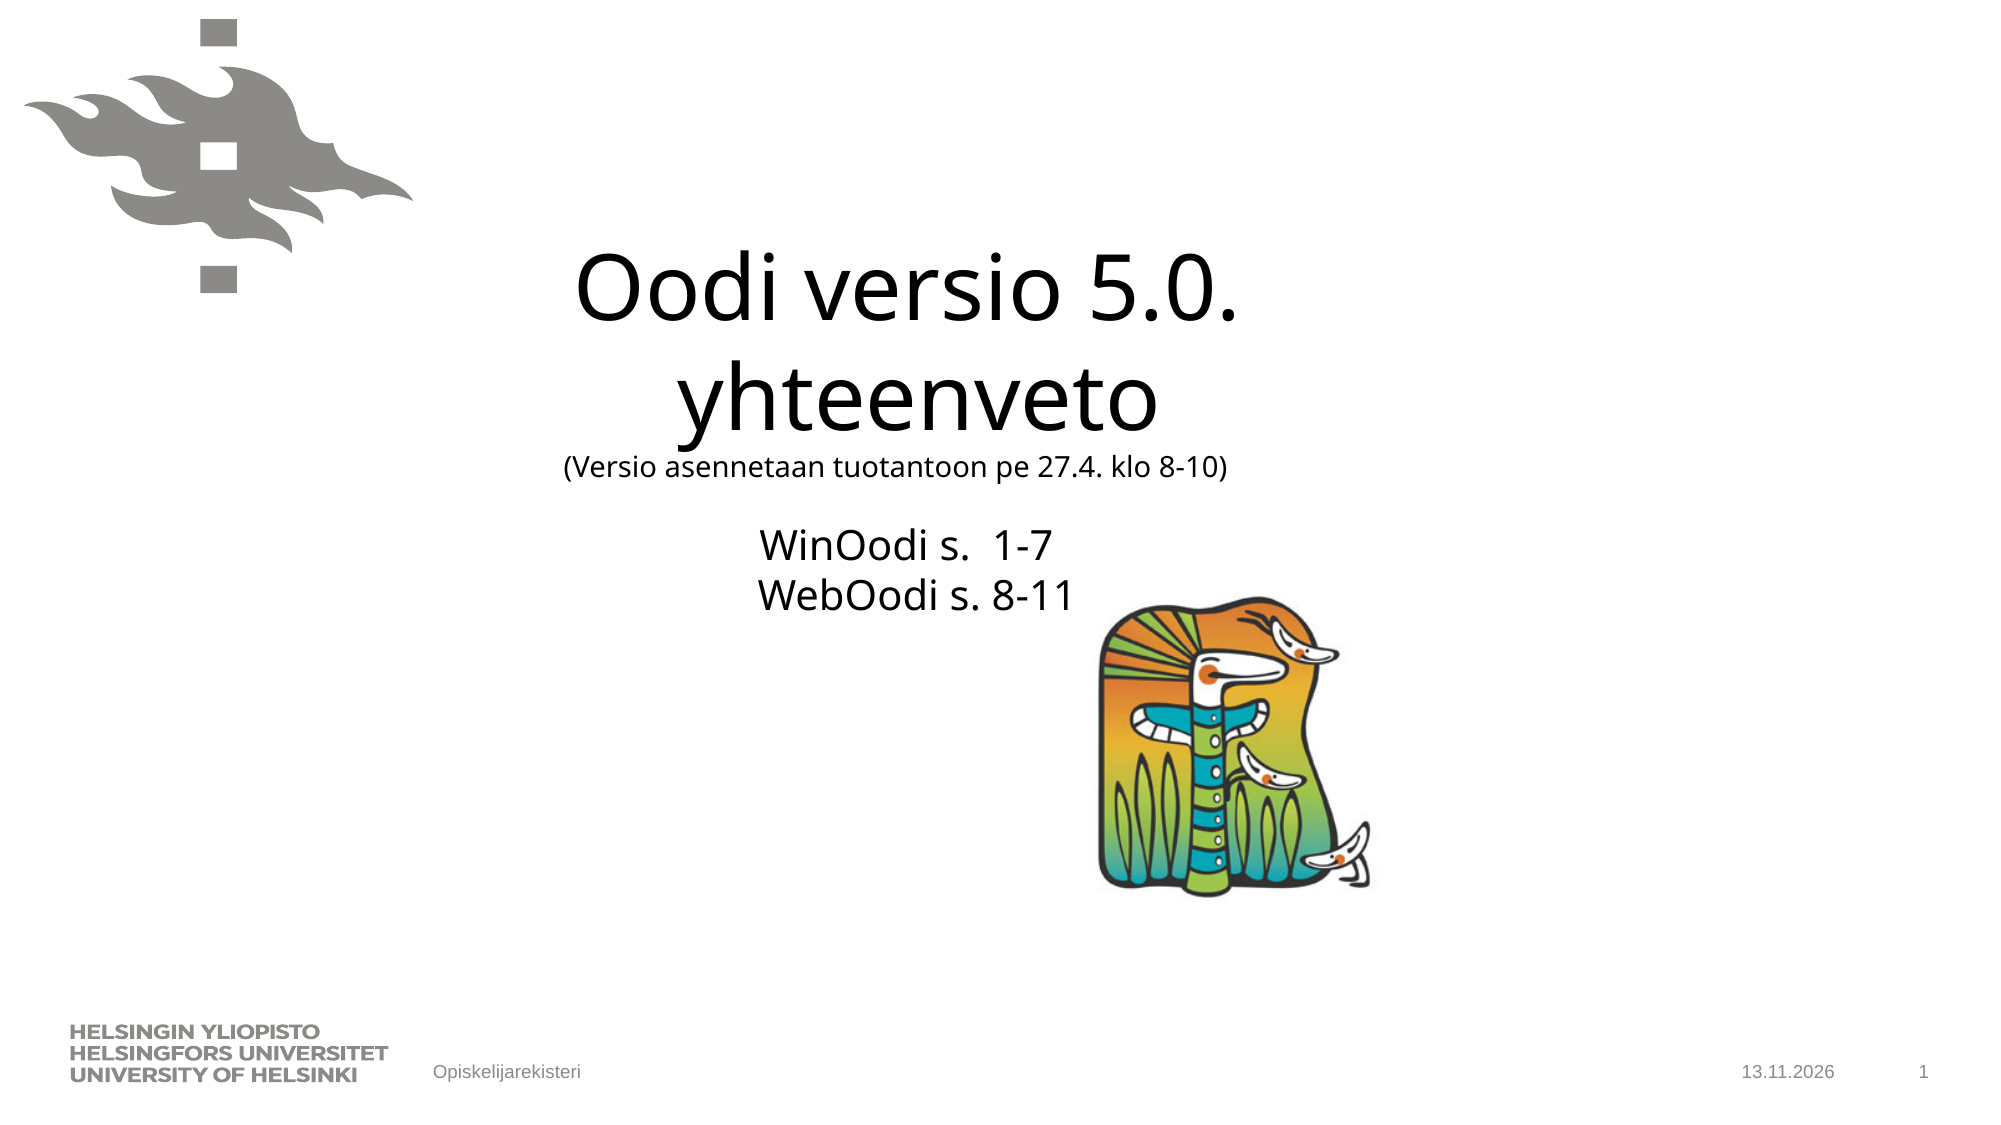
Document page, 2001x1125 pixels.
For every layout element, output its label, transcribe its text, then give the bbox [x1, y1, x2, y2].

footer Opiskelijarekisteri [432, 1011, 1000, 1083]
slide_number 1 [1834, 1011, 1930, 1083]
picture [1090, 584, 1402, 903]
text_box Oodi versio 5.0. yhteenveto (Versio asennetaan tuotantoon pe 27.4. klo 8-10) WinOodi s. 1-7 WebOodi s. 8-11 [132, 221, 1659, 672]
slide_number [1640, 1011, 1834, 1083]
